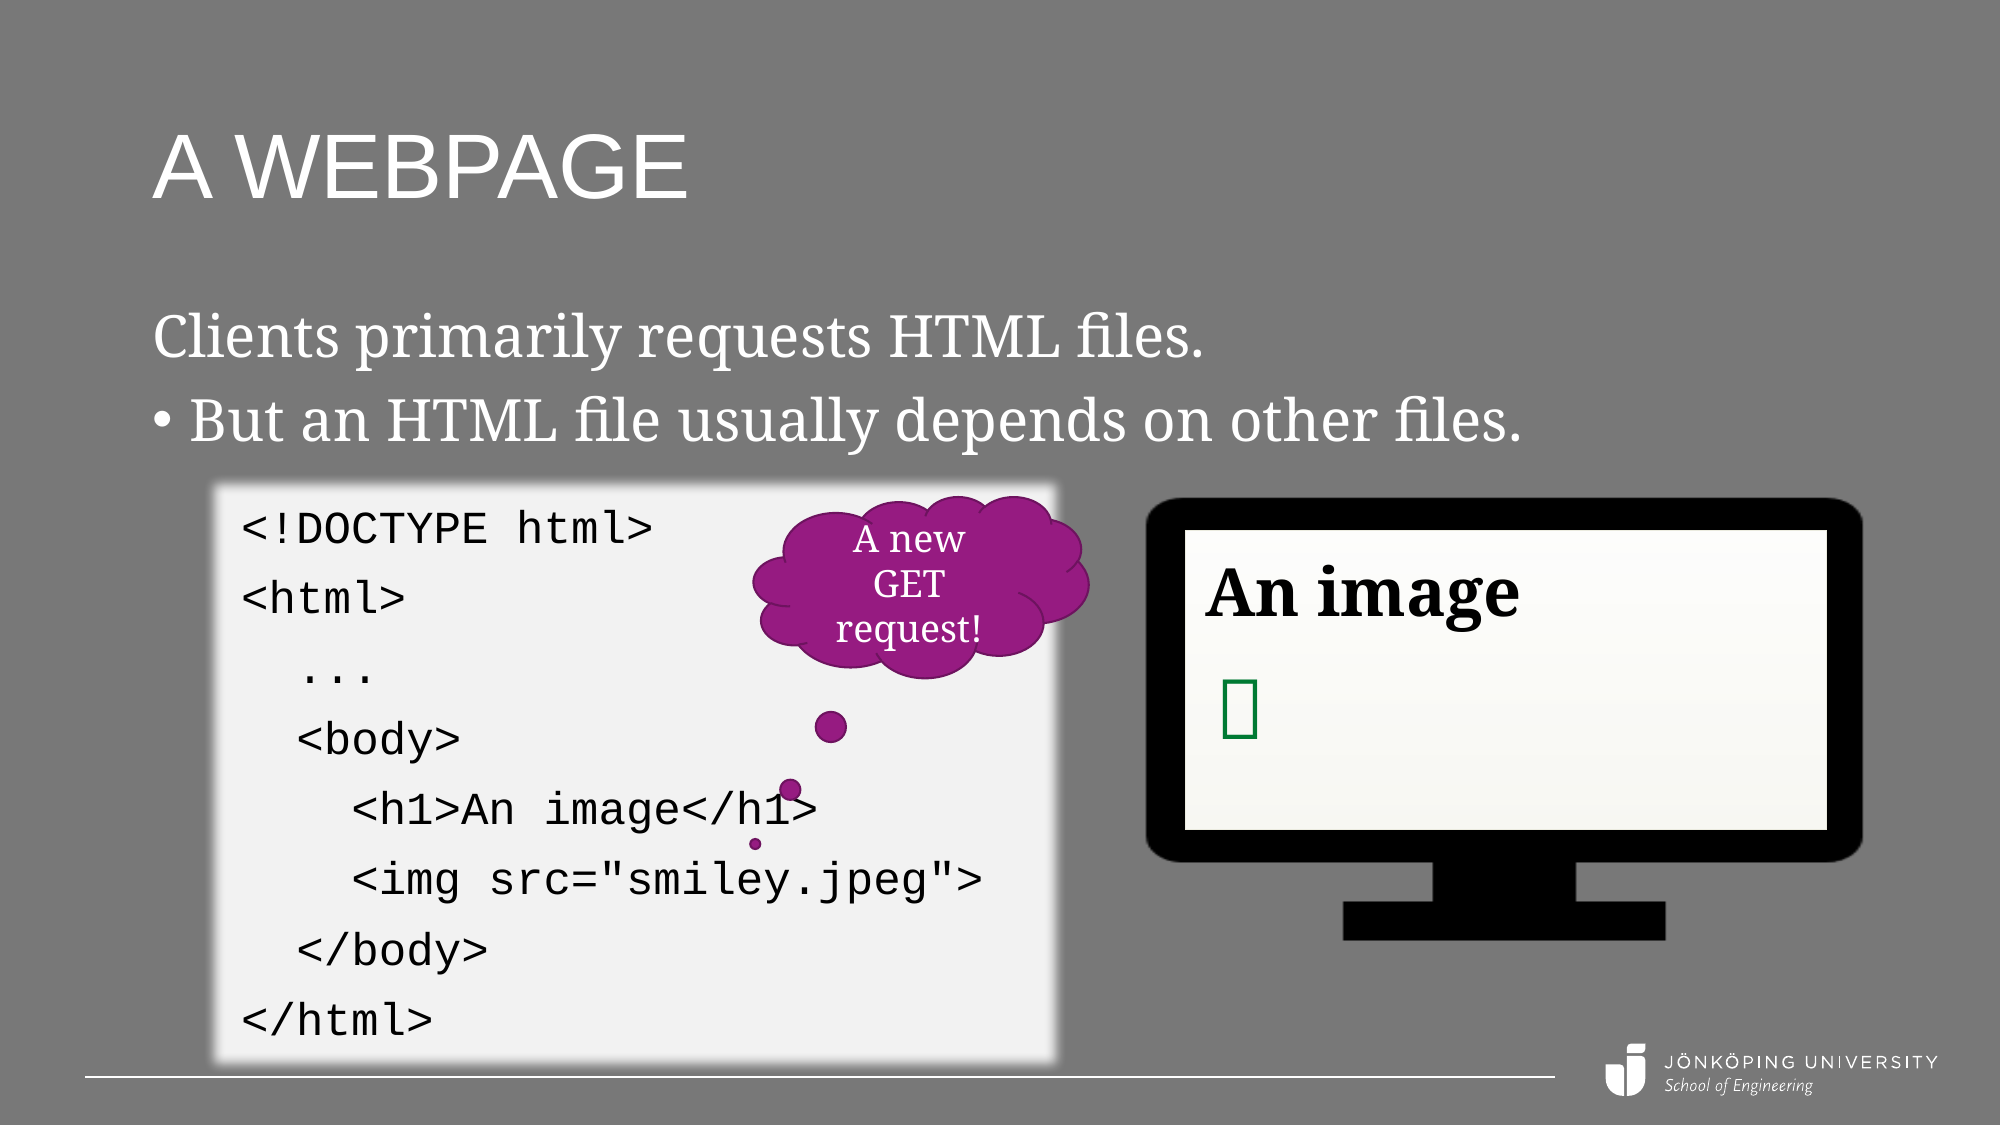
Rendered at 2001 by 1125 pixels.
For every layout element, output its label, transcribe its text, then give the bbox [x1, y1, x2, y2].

text_box A new GET request! [752, 495, 1075, 680]
text_box A new GET request! [779, 778, 802, 801]
text_box A new GET request! [814, 710, 848, 744]
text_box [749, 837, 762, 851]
text_box <!DOCTYPE html> <html> ... <body> <h1>An image</h1> <img src="smiley.jpeg"> </body> </html> [226, 496, 1044, 1053]
list Clients primarily requests HTML files. But an HTML file usually depends on other files. [137, 299, 1863, 953]
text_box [1075, 407, 1935, 1032]
title A webpage [137, 59, 1863, 278]
